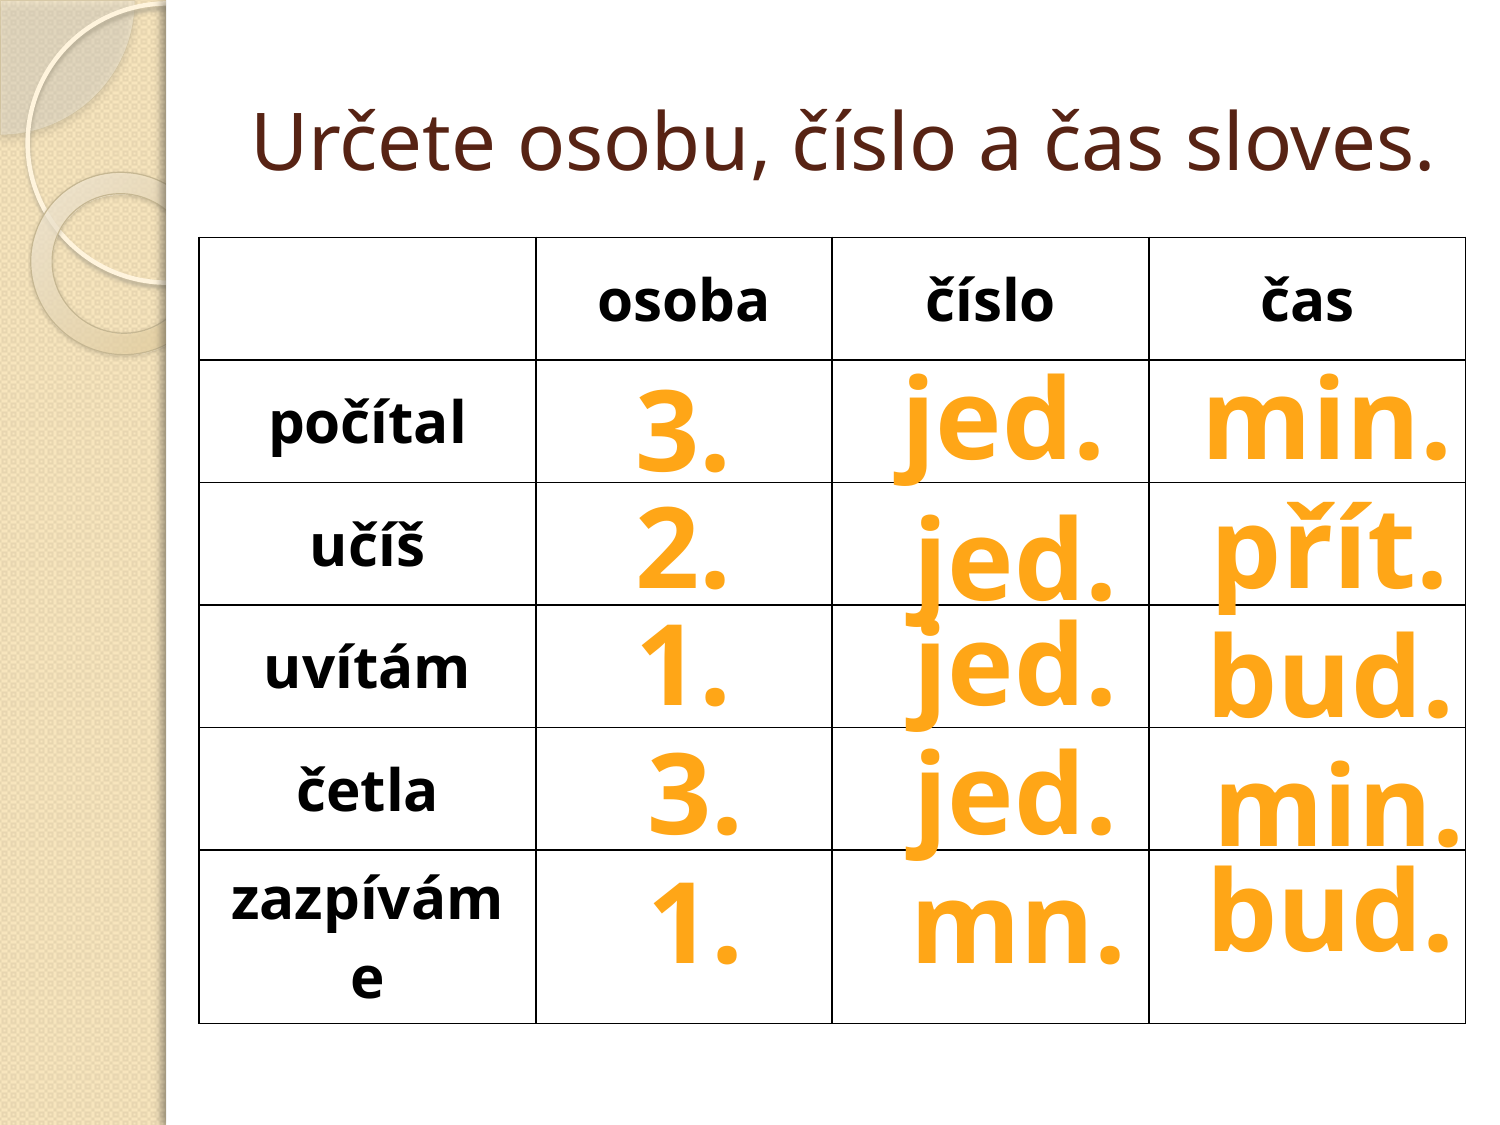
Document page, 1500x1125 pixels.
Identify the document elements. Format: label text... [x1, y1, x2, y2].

text_box jed. [886, 339, 1121, 490]
text_box jed. [898, 585, 1133, 714]
text_box 3. [632, 714, 759, 865]
text_box 1. [620, 585, 747, 736]
text_box min. [1198, 726, 1480, 877]
table_cell [537, 483, 620, 604]
table_cell [537, 728, 632, 849]
table_cell uvítám [200, 606, 535, 727]
table_header [200, 238, 535, 359]
table_cell [1150, 606, 1191, 727]
table_header osoba [537, 238, 831, 359]
table_cell [747, 483, 831, 604]
title Určete osobu, číslo a čas sloves. [235, 45, 1466, 233]
table_cell [1150, 728, 1198, 849]
text_box bud. [1191, 831, 1470, 982]
table_header číslo [833, 238, 1148, 359]
table_cell [1133, 728, 1148, 849]
table_cell [537, 851, 831, 1023]
table_cell [833, 361, 886, 482]
table_cell zazpíváme [200, 851, 535, 1023]
table_cell [537, 606, 620, 727]
table_cell [1133, 483, 1148, 604]
table_cell učíš [200, 483, 535, 604]
table_cell [833, 851, 1148, 1023]
table_cell [747, 361, 831, 482]
table_cell [759, 728, 831, 849]
table_cell [747, 606, 831, 727]
table_cell [833, 606, 898, 727]
table_cell [1150, 483, 1195, 604]
table_cell [1150, 361, 1186, 482]
table_cell [833, 728, 898, 849]
text_box jed. [898, 480, 1133, 585]
table_cell četla [200, 728, 535, 849]
text_box 1. [632, 865, 759, 994]
table_cell [537, 361, 620, 482]
text_box 2. [620, 468, 747, 585]
text_box min. [1186, 339, 1468, 490]
table_cell [1133, 606, 1148, 727]
table_cell počítal [200, 361, 535, 482]
table_cell [833, 483, 898, 604]
text_box jed. [898, 714, 1133, 843]
text_box bud. [1191, 597, 1470, 748]
table_header čas [1150, 238, 1465, 359]
table_cell [1150, 851, 1465, 1023]
text_box 3. [620, 351, 747, 468]
text_box přít. [1195, 468, 1464, 597]
table_cell [1121, 361, 1148, 482]
text_box mn. [895, 843, 1142, 994]
